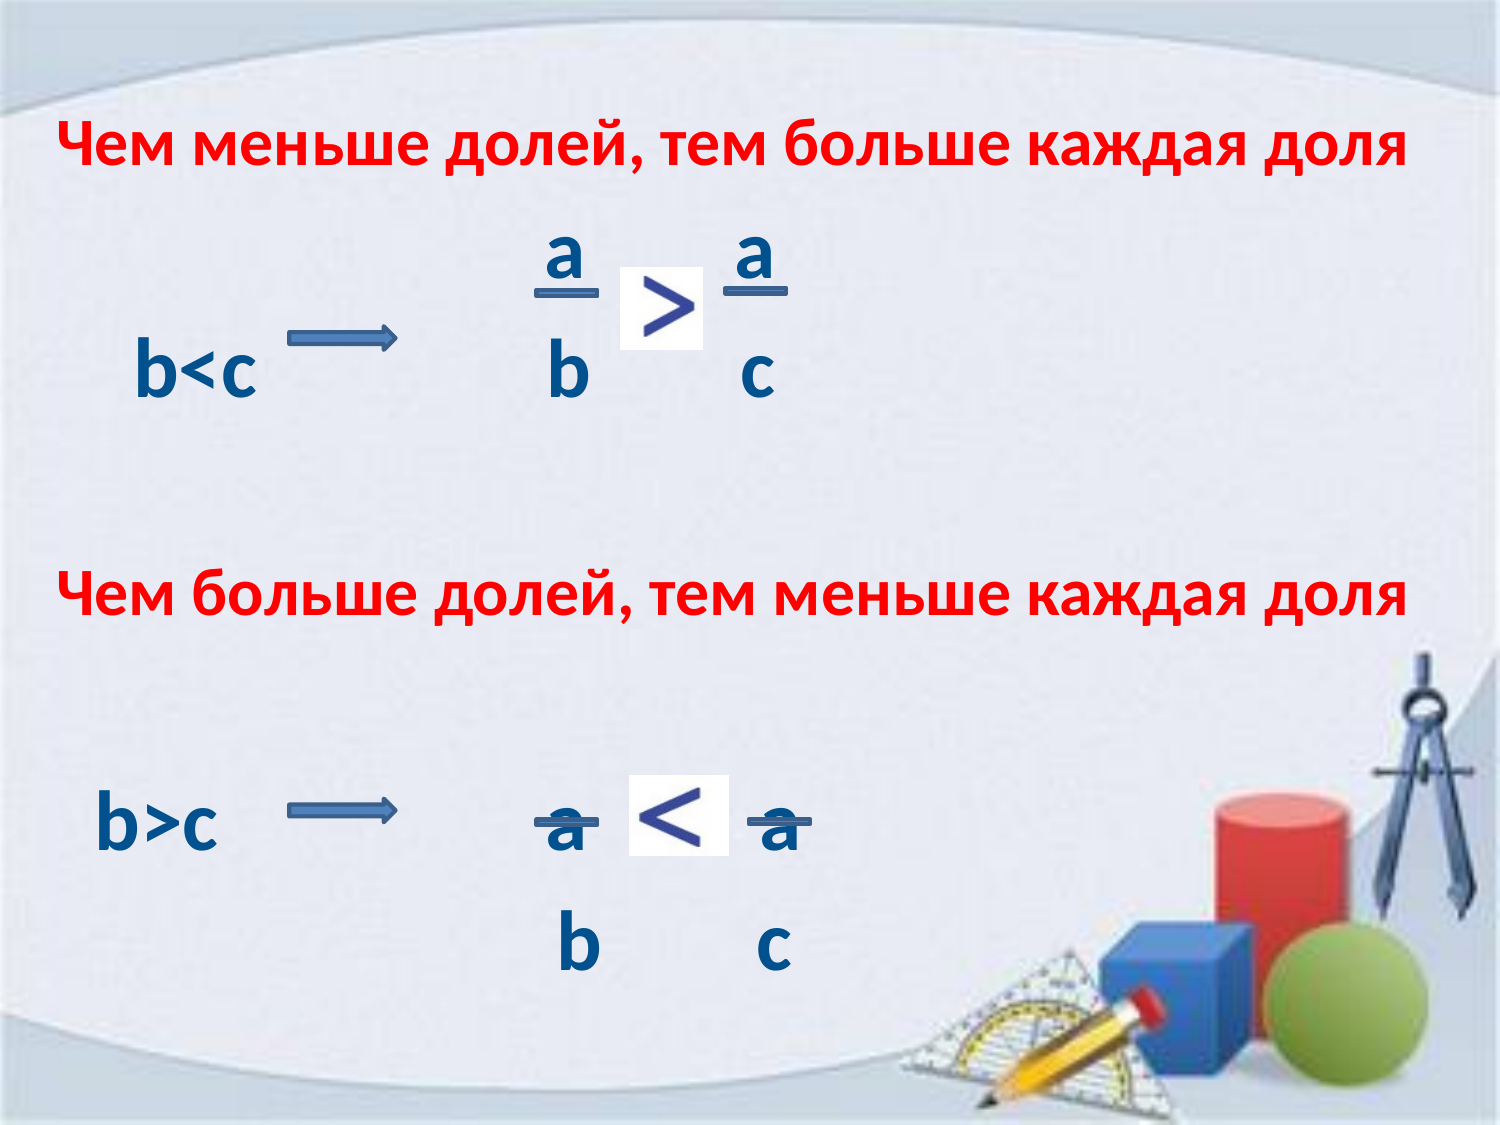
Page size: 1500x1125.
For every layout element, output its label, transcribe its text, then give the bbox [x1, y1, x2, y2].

text_box [534, 817, 599, 827]
list Чем меньше долей, тем больше каждая доля a a b<c b c Чем больше долей, тем меньше каждая доля b>c a a b c [41, 90, 1425, 1005]
text_box [534, 288, 599, 298]
text_box [747, 817, 812, 826]
text_box [723, 286, 788, 296]
picture [0, 0, 1500, 1125]
text_box [287, 796, 398, 825]
text_box [287, 324, 398, 352]
